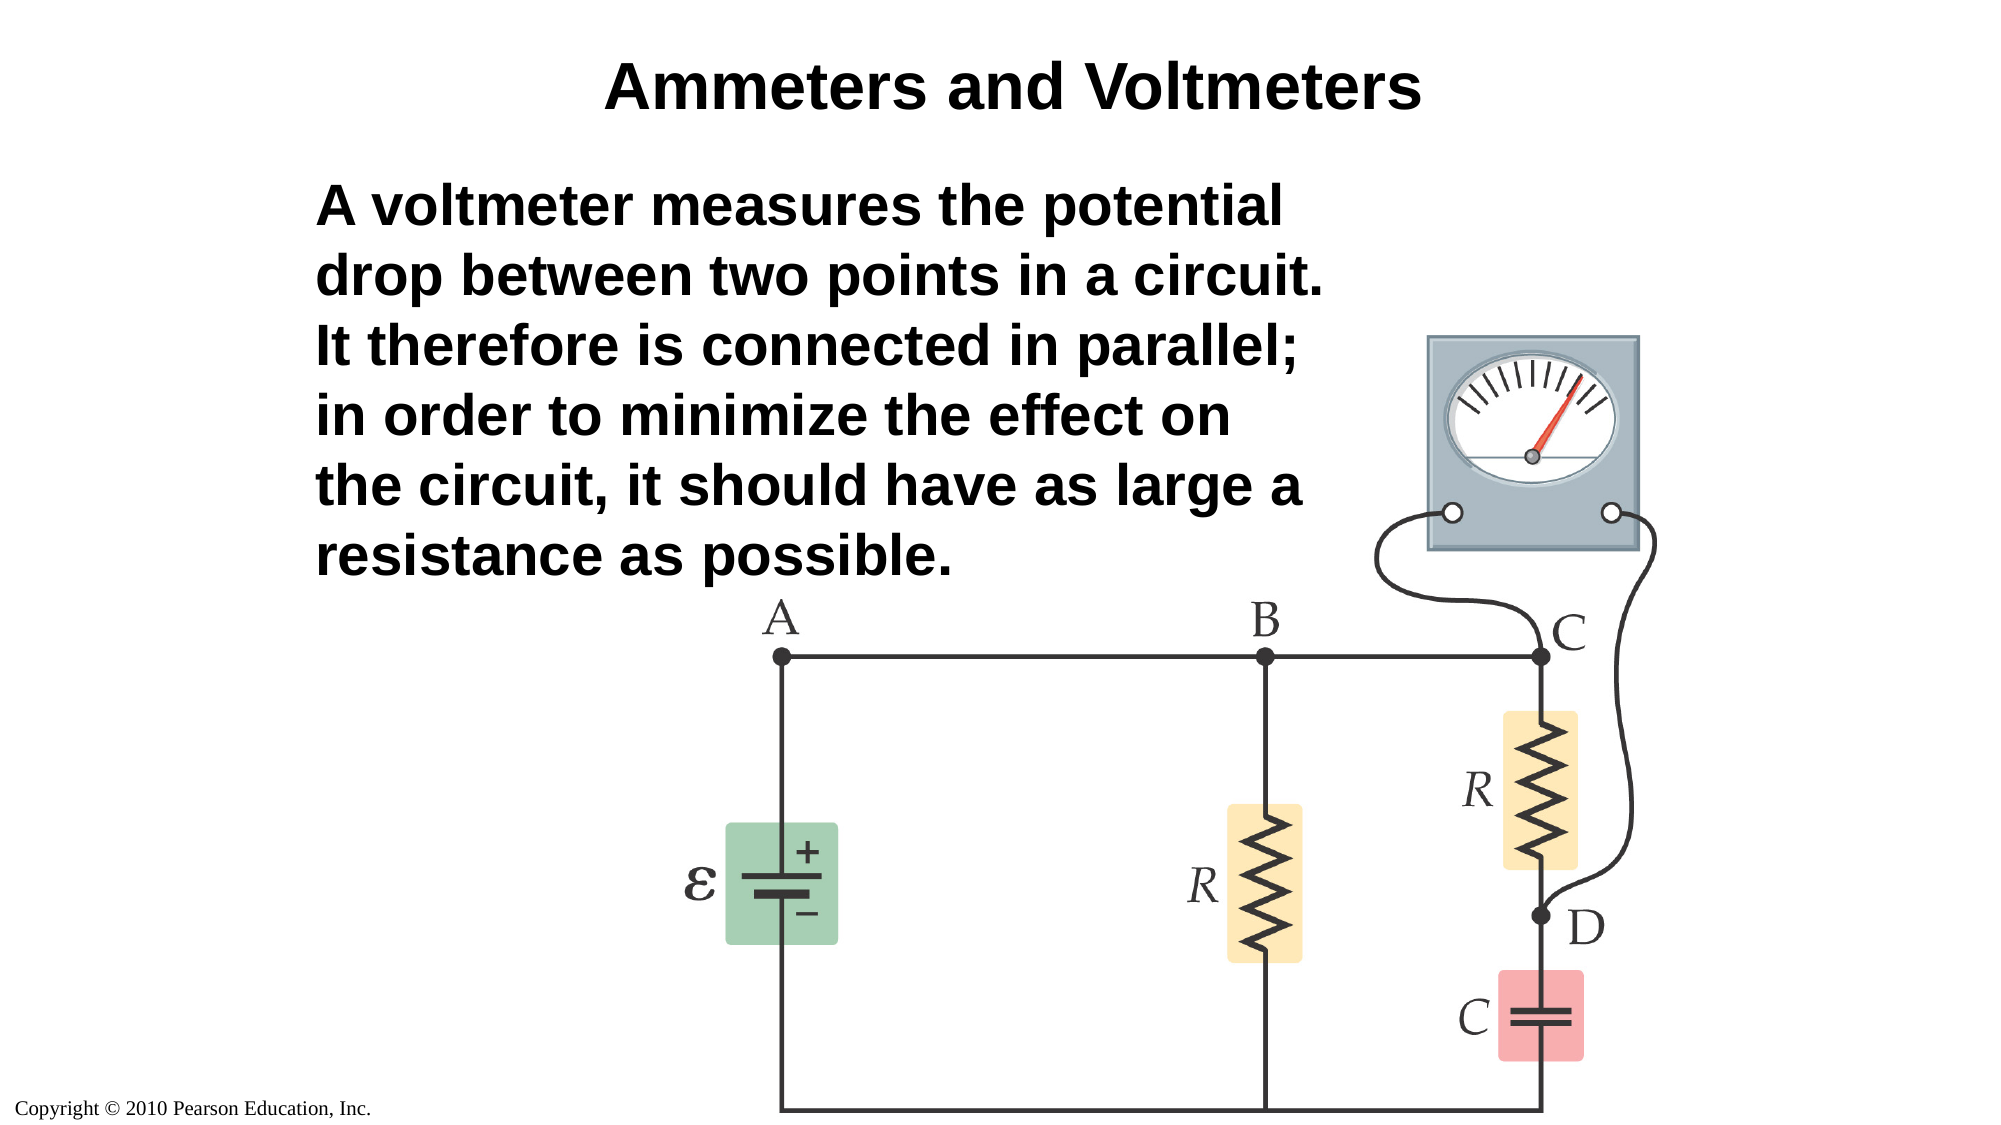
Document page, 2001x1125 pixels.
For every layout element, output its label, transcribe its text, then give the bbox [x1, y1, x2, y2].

picture [674, 329, 1674, 1125]
text_box A voltmeter measures the potential drop between two points in a circuit. It therefore is connected in parallel; in order to minimize the effect on the circuit, it should have as large a resistance as possible. [300, 159, 1343, 595]
text_box Ammeters and Voltmeters [304, 35, 1723, 130]
